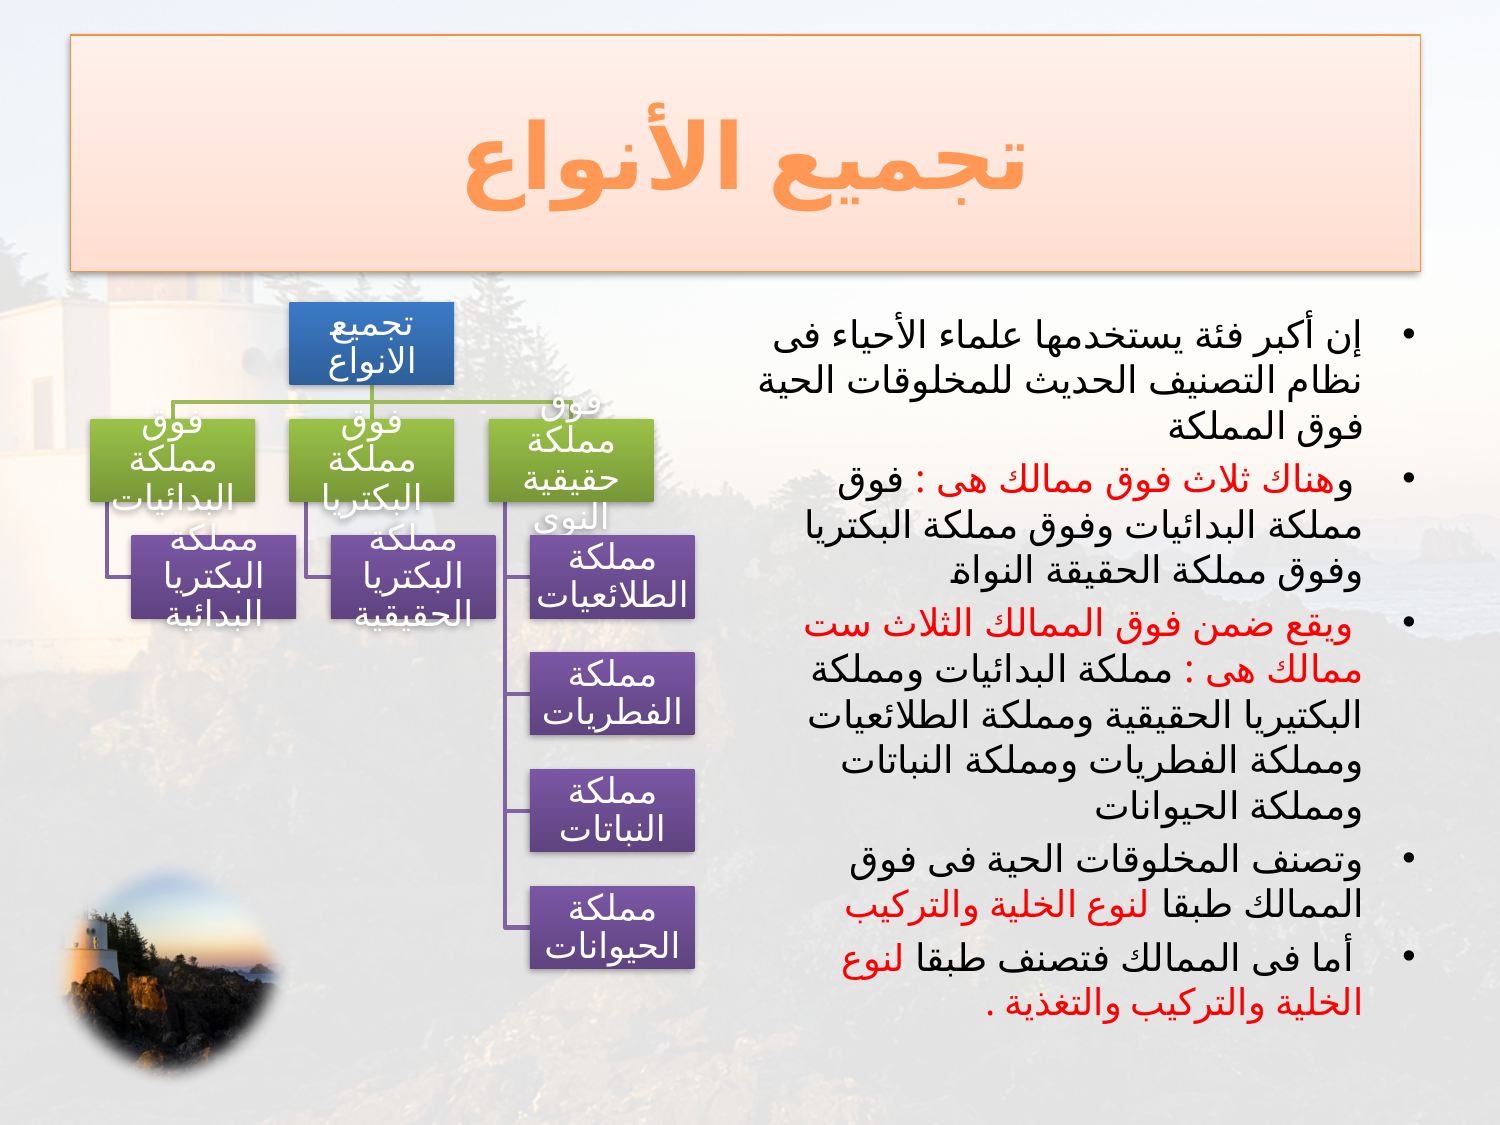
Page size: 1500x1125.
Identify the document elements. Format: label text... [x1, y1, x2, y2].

list إن أكبر فئة يستخدمها علماء الأحياء فى نظام التصنيف الحديث للمخلوقات الحية فوق المملكة وهناك ثلاث فوق ممالك هى : فوق مملكة البدائيات وفوق مملكة البكتريا وفوق مملكة الحقيقة النواة ويقع ضمن فوق الممالك الثلاث ست ممالك هى : مملكة البدائيات ومملكة البكتيريا الحقيقية ومملكة الطلائعيات ومملكة الفطريات ومملكة النباتات ومملكة الحيوانات وتصنف المخلوقات الحية فى فوق الممالك طبقا لنوع الخلية والتركيب أما فى الممالك فتصنف طبقا لنوع الخلية والتركيب والتغذية . [738, 302, 1425, 1046]
title تجميع الأنواع [70, 34, 1421, 272]
picture [46, 970, 294, 1091]
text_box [46, 301, 739, 970]
